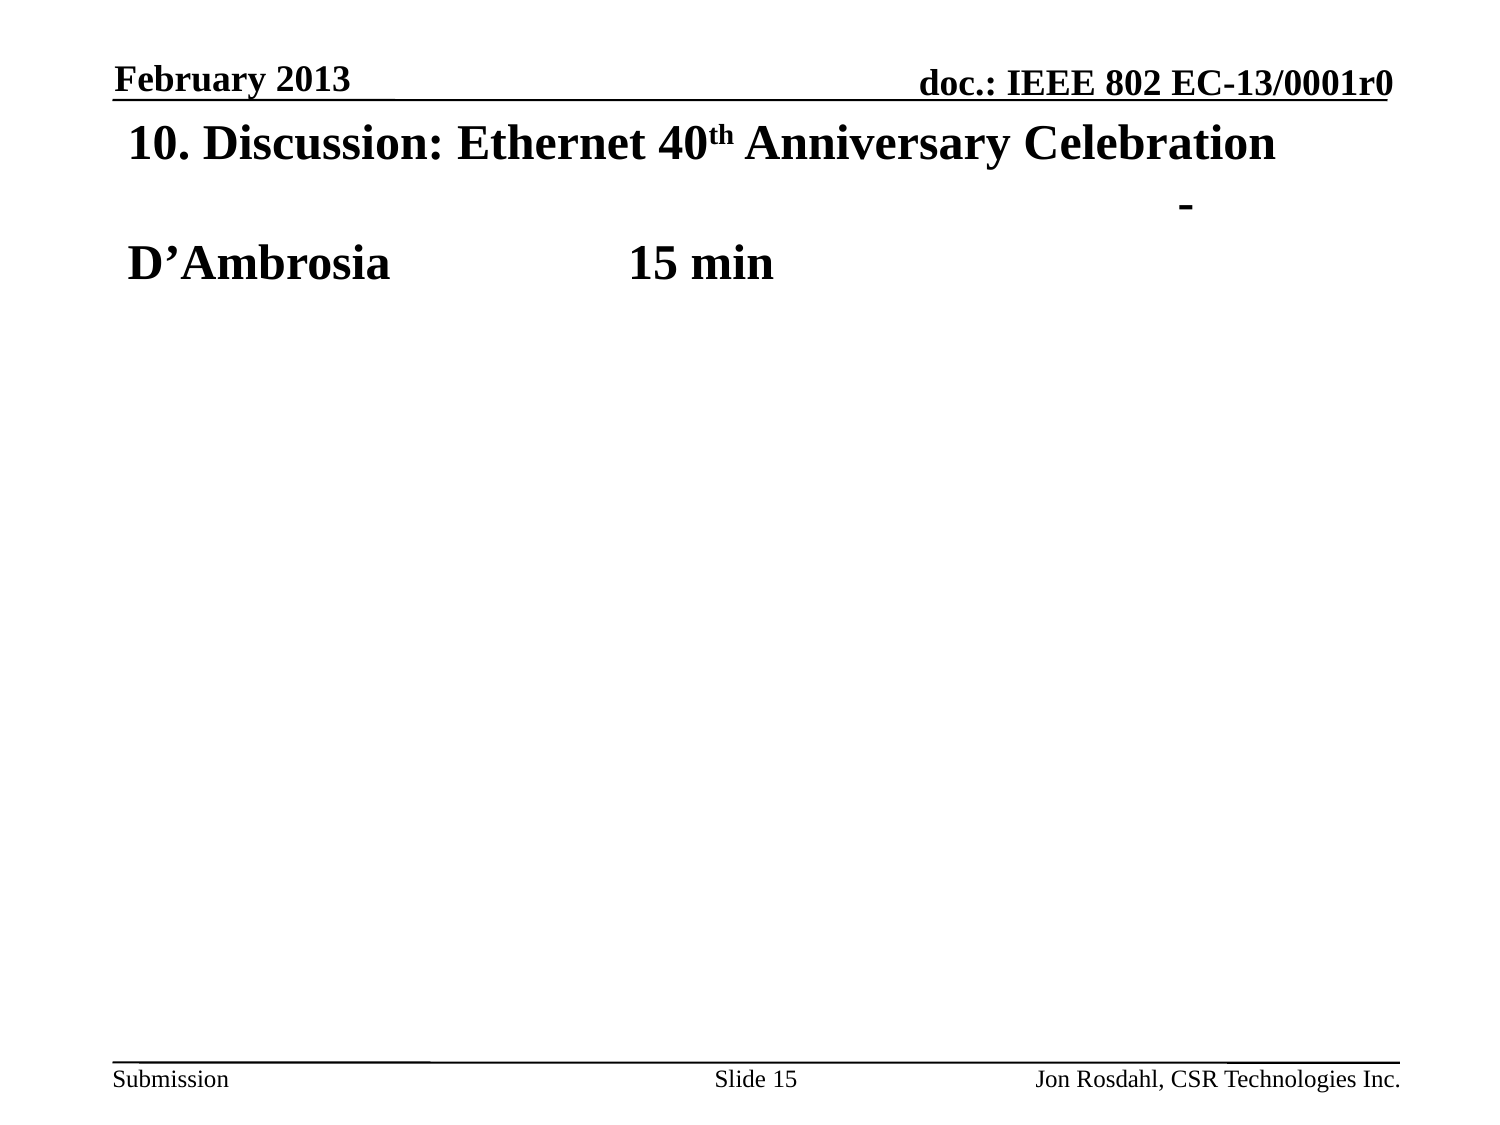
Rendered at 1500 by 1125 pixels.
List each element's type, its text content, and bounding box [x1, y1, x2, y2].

footer Jon Rosdahl, CSR Technologies Inc. [878, 1061, 1402, 1093]
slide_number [114, 54, 423, 100]
slide_number Slide 15 [712, 1061, 800, 1123]
title 10. Discussion: Ethernet 40th Anniversary Celebration - D’Ambrosia 15 min [112, 112, 1388, 288]
